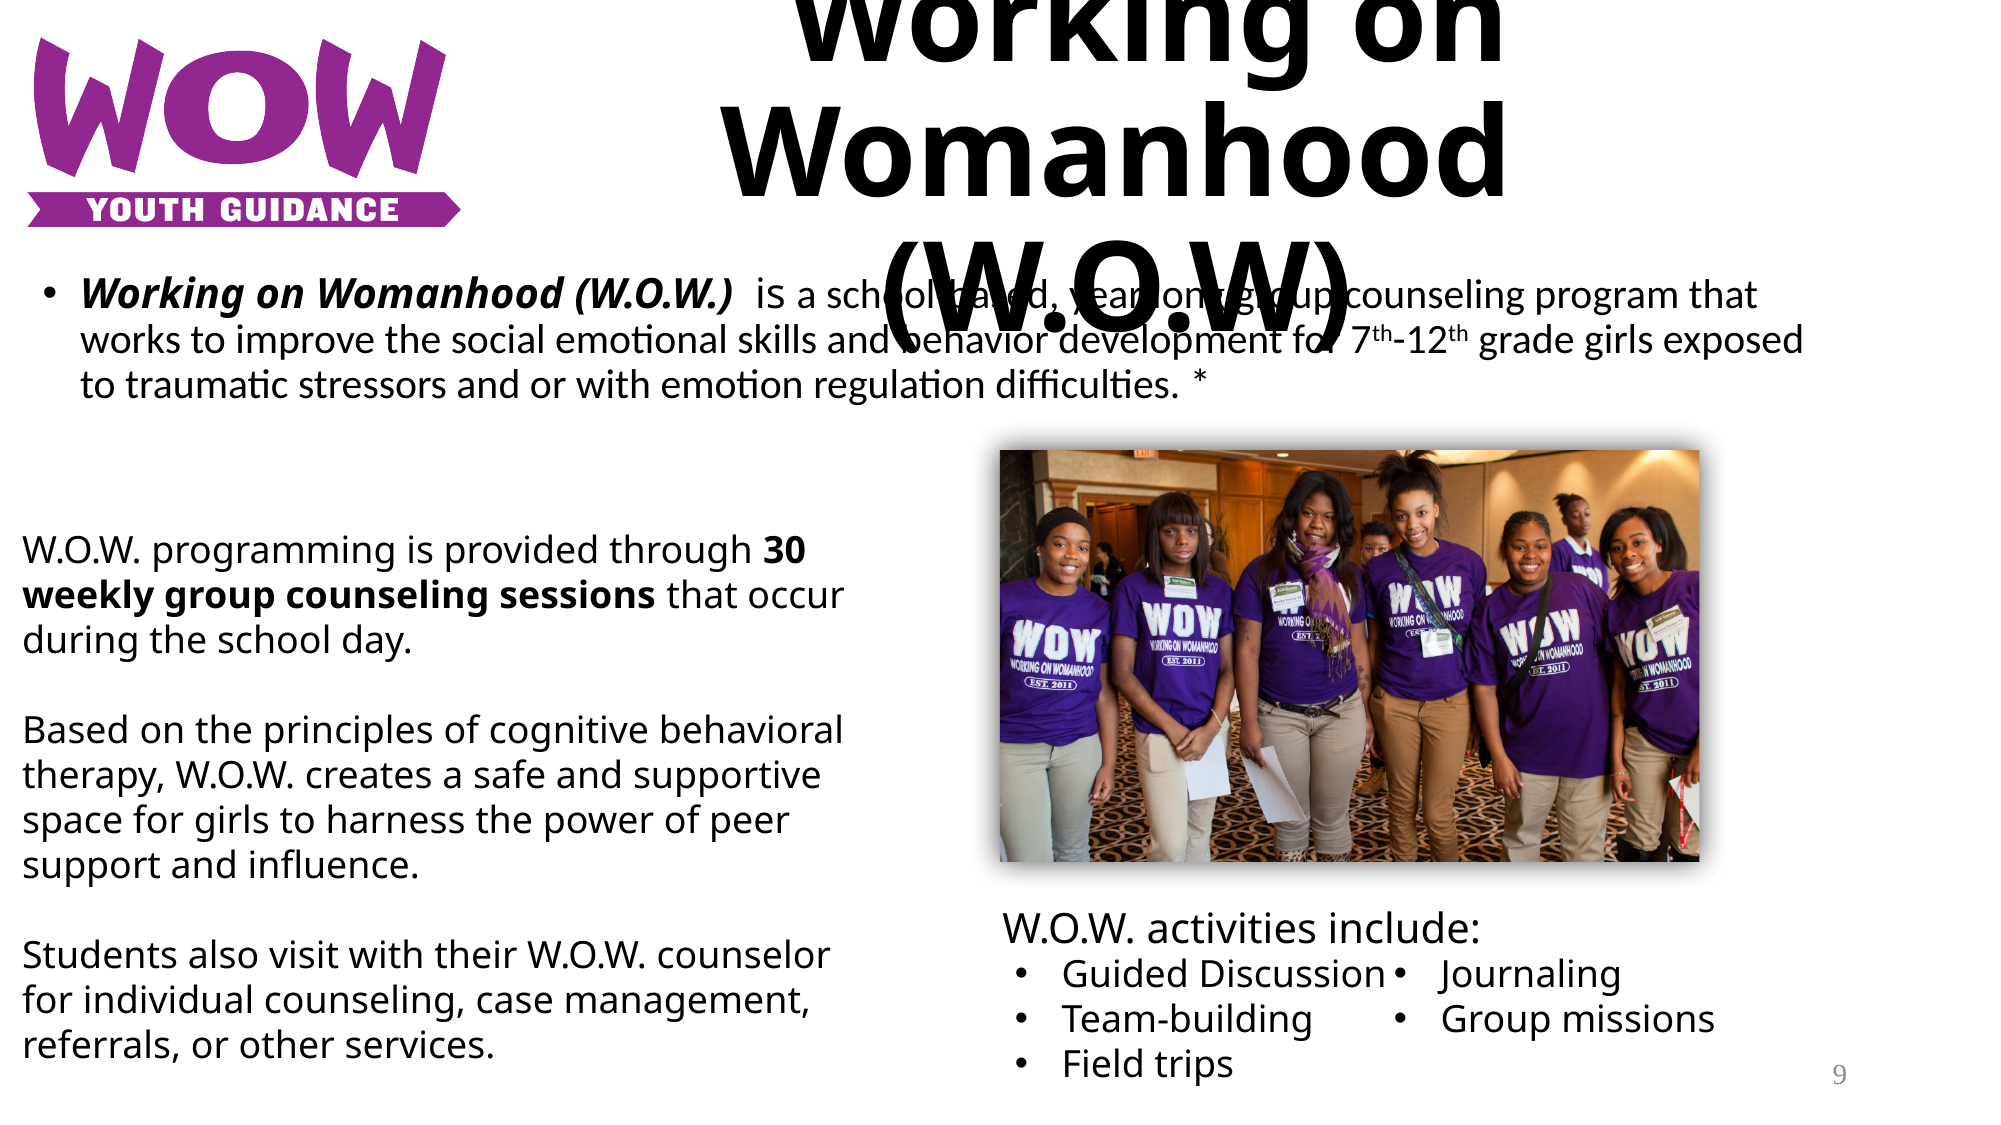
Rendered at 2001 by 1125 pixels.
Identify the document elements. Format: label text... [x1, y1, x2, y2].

slide_number 9 [1788, 1042, 1863, 1103]
text_box W.O.W. programming is provided through 30 weekly group counseling sessions that occur during the school day. Based on the principles of cognitive behavioral therapy, W.O.W. creates a safe and supportive space for girls to harness the power of peer support and influence. Students also visit with their W.O.W. counselor for individual counseling, case management, referrals, or other services. [7, 518, 892, 1119]
text_box W.O.W. activities include: [987, 894, 1663, 960]
picture [999, 449, 1700, 862]
text_box Guided Discussion Team-building Field trips Reflections Journaling Group missions [999, 942, 1788, 1125]
list Working on Womanhood (W.O.W.) is a school-based, year long group counseling program that works to improve the social emotional skills and behavior development for 7th-12th grade girls exposed to traumatic stressors and or with emotion regulation difficulties. * [27, 265, 1863, 441]
title Working on Womanhood (W.O.W) [496, 62, 1738, 250]
picture [27, 37, 461, 227]
